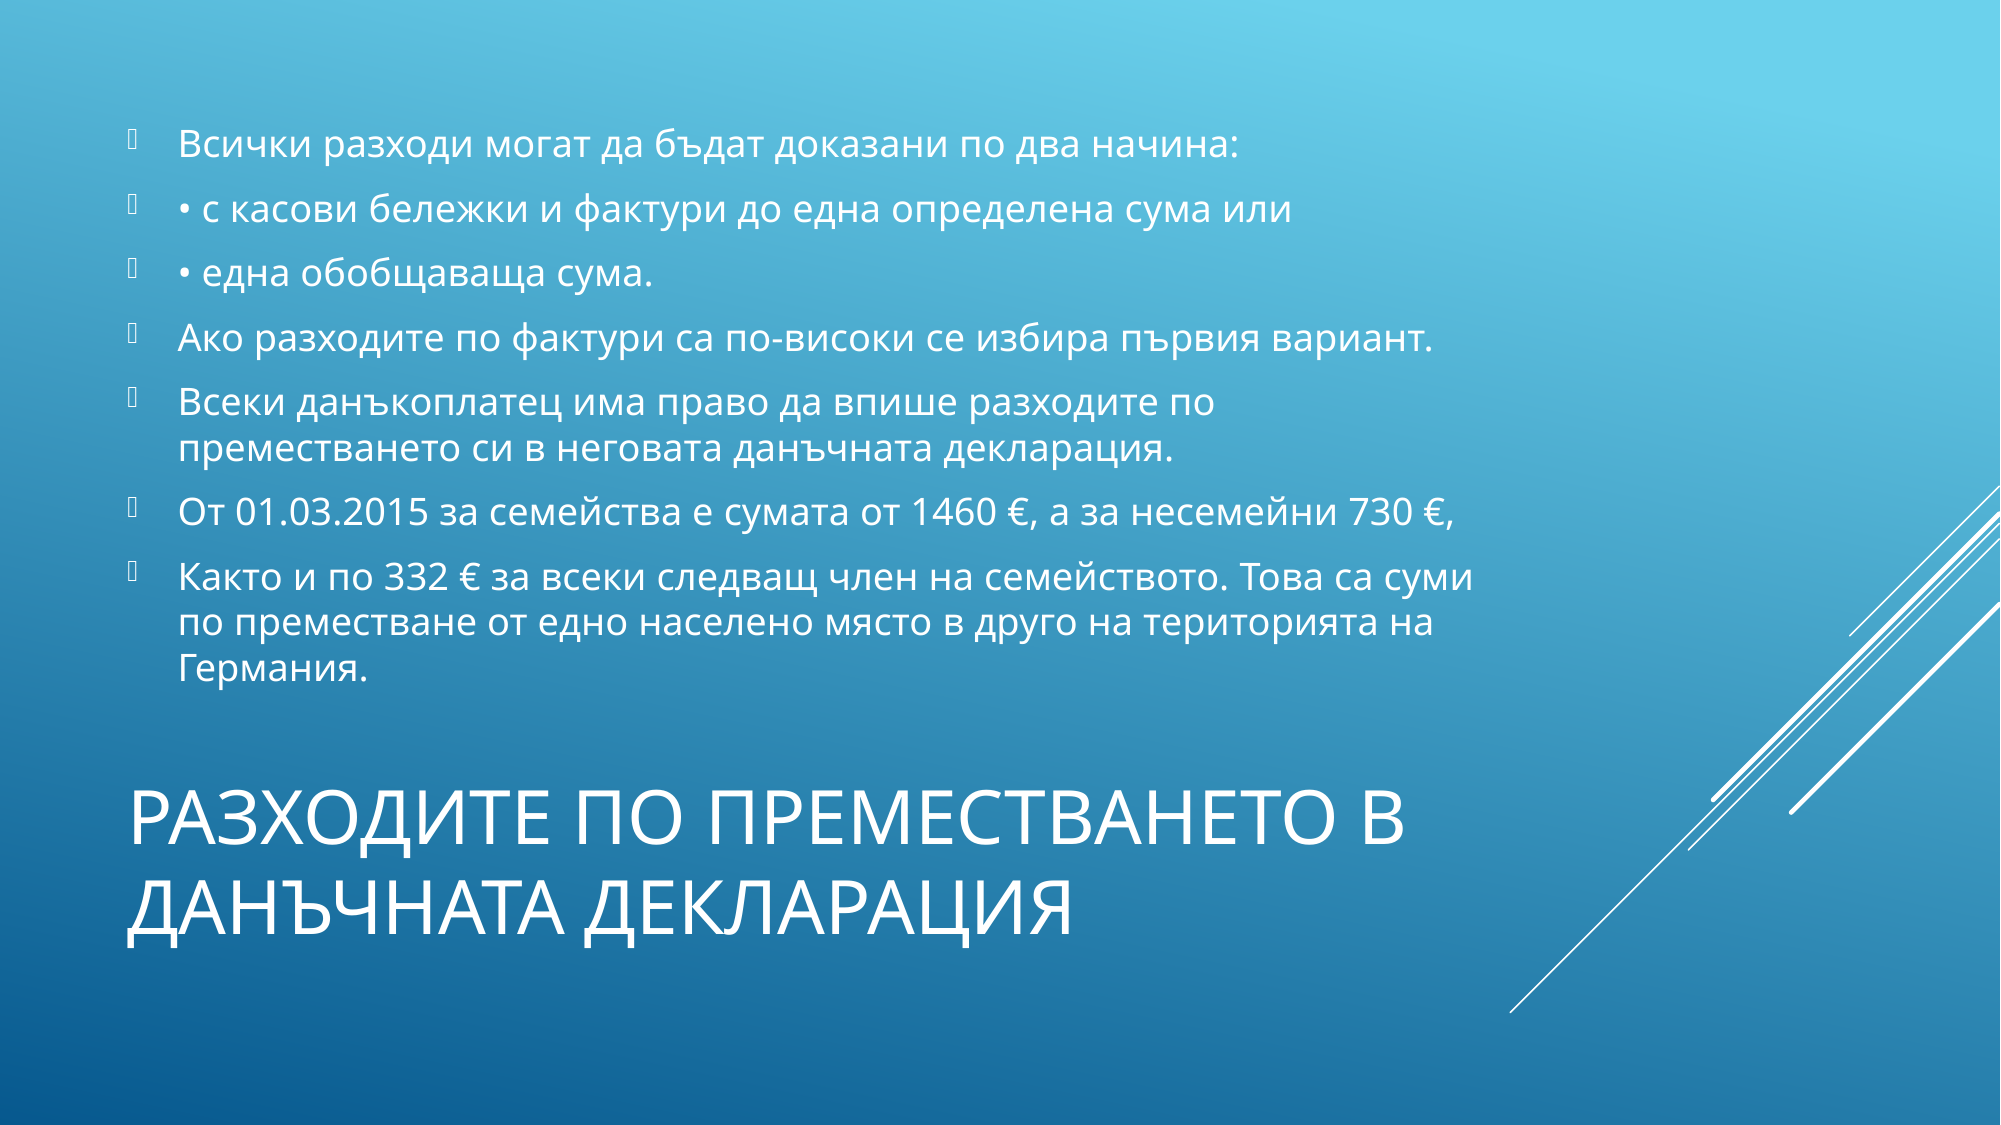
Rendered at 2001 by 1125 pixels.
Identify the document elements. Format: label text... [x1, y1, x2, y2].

title разходите по преместването в данъчната декларация [112, 736, 1513, 984]
list Всички разходи могат да бъдат доказани по два начина: • с касови бележки и фактури до една определена сума или • една обобщаваща сума. Ако разходите по фактури са по-високи се избира първия вариант. Всеки данъкоплатец има право да впише разходите по преместването си в неговата данъчната декларация. От 01.03.2015 за семейства е сумата от 1460 €, а за несемейни 730 €, Както и по 332 € за всеки следващ член на семейството. Това са суми по преместване от едно населено място в друго на територията на Германия. [112, 112, 1513, 706]
